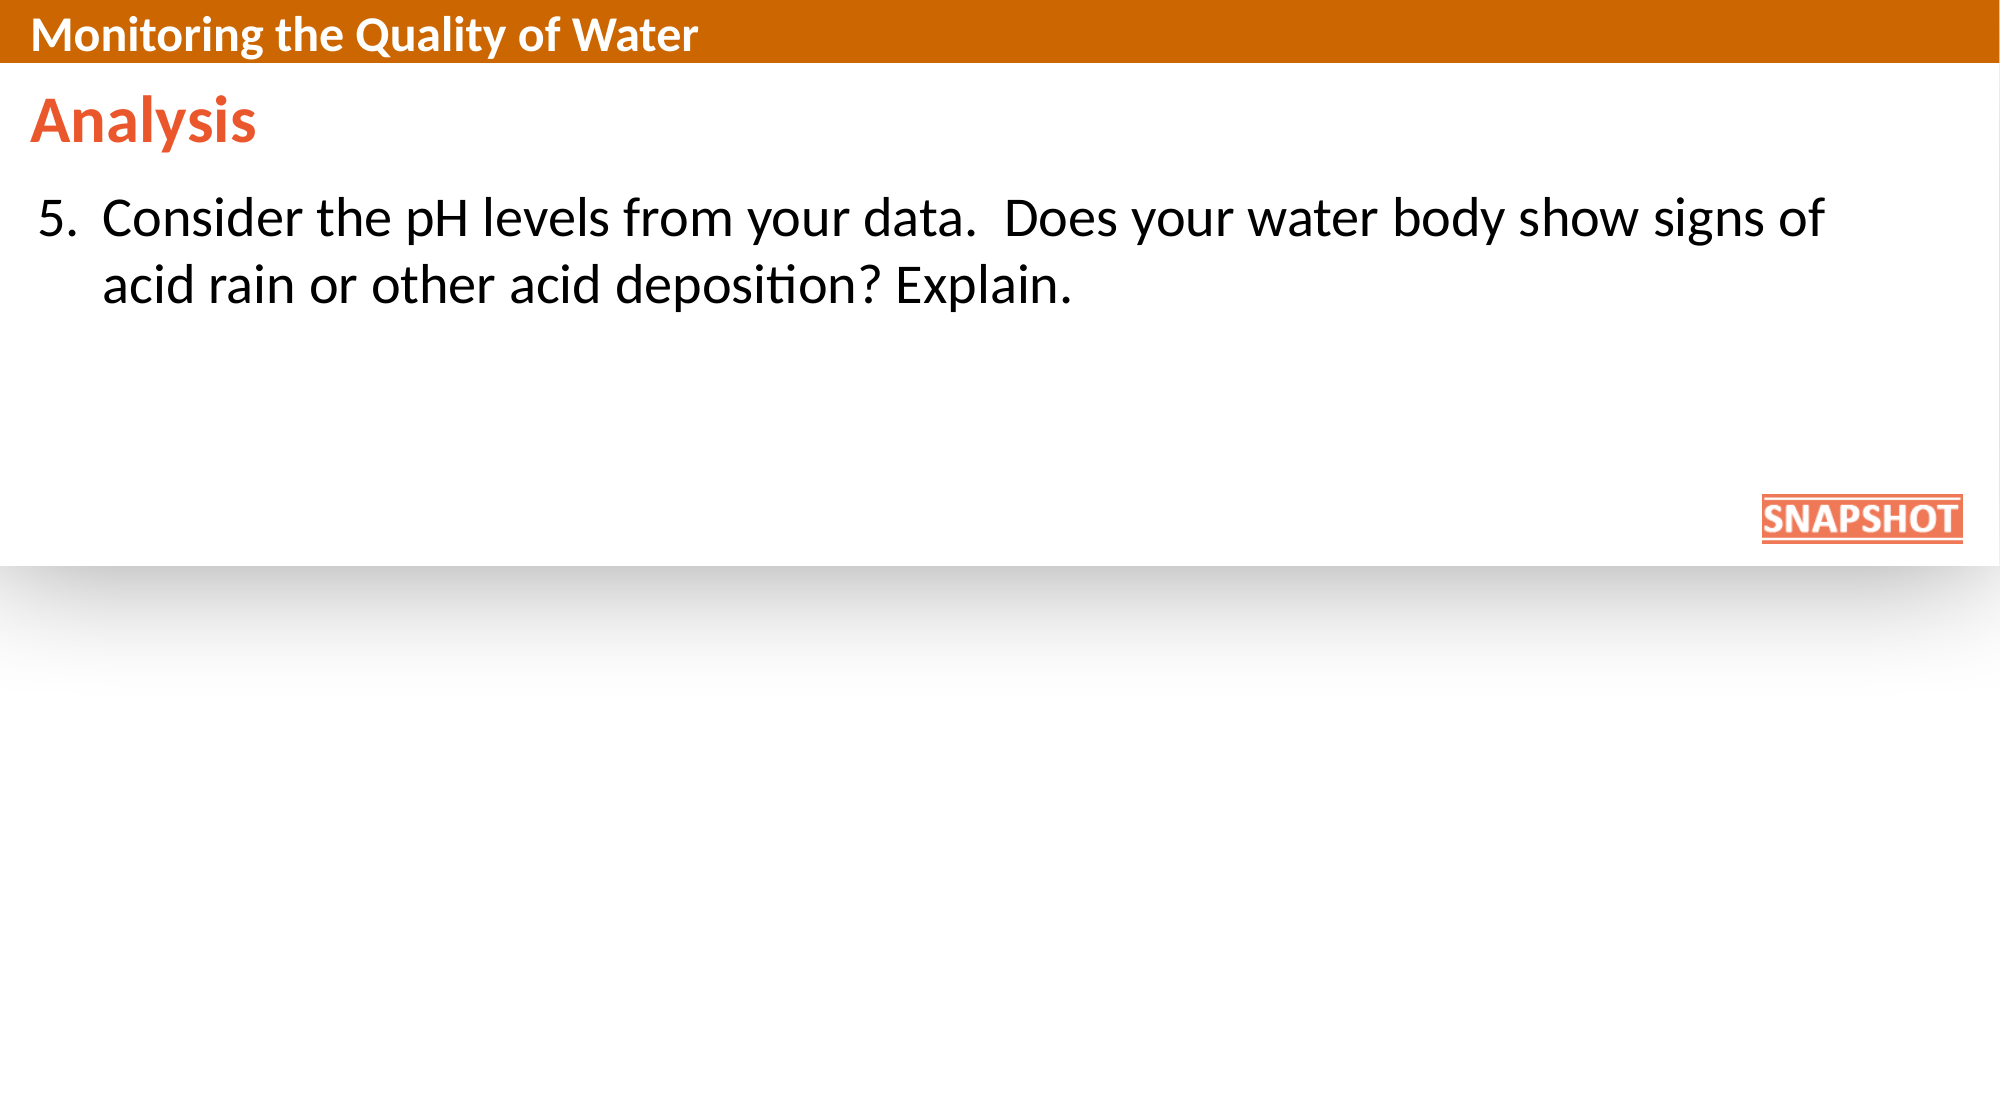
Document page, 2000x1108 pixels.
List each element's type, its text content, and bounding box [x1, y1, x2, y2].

text_box [0, 63, 2000, 566]
text_box Consider the pH levels from your data. Does your water body show signs of acid rain or other acid deposition? Explain. [37, 179, 1925, 316]
text_box Analysis [30, 75, 258, 156]
picture [1762, 494, 1963, 544]
text_box Monitoring the Quality of Water [0, 1, 2000, 62]
